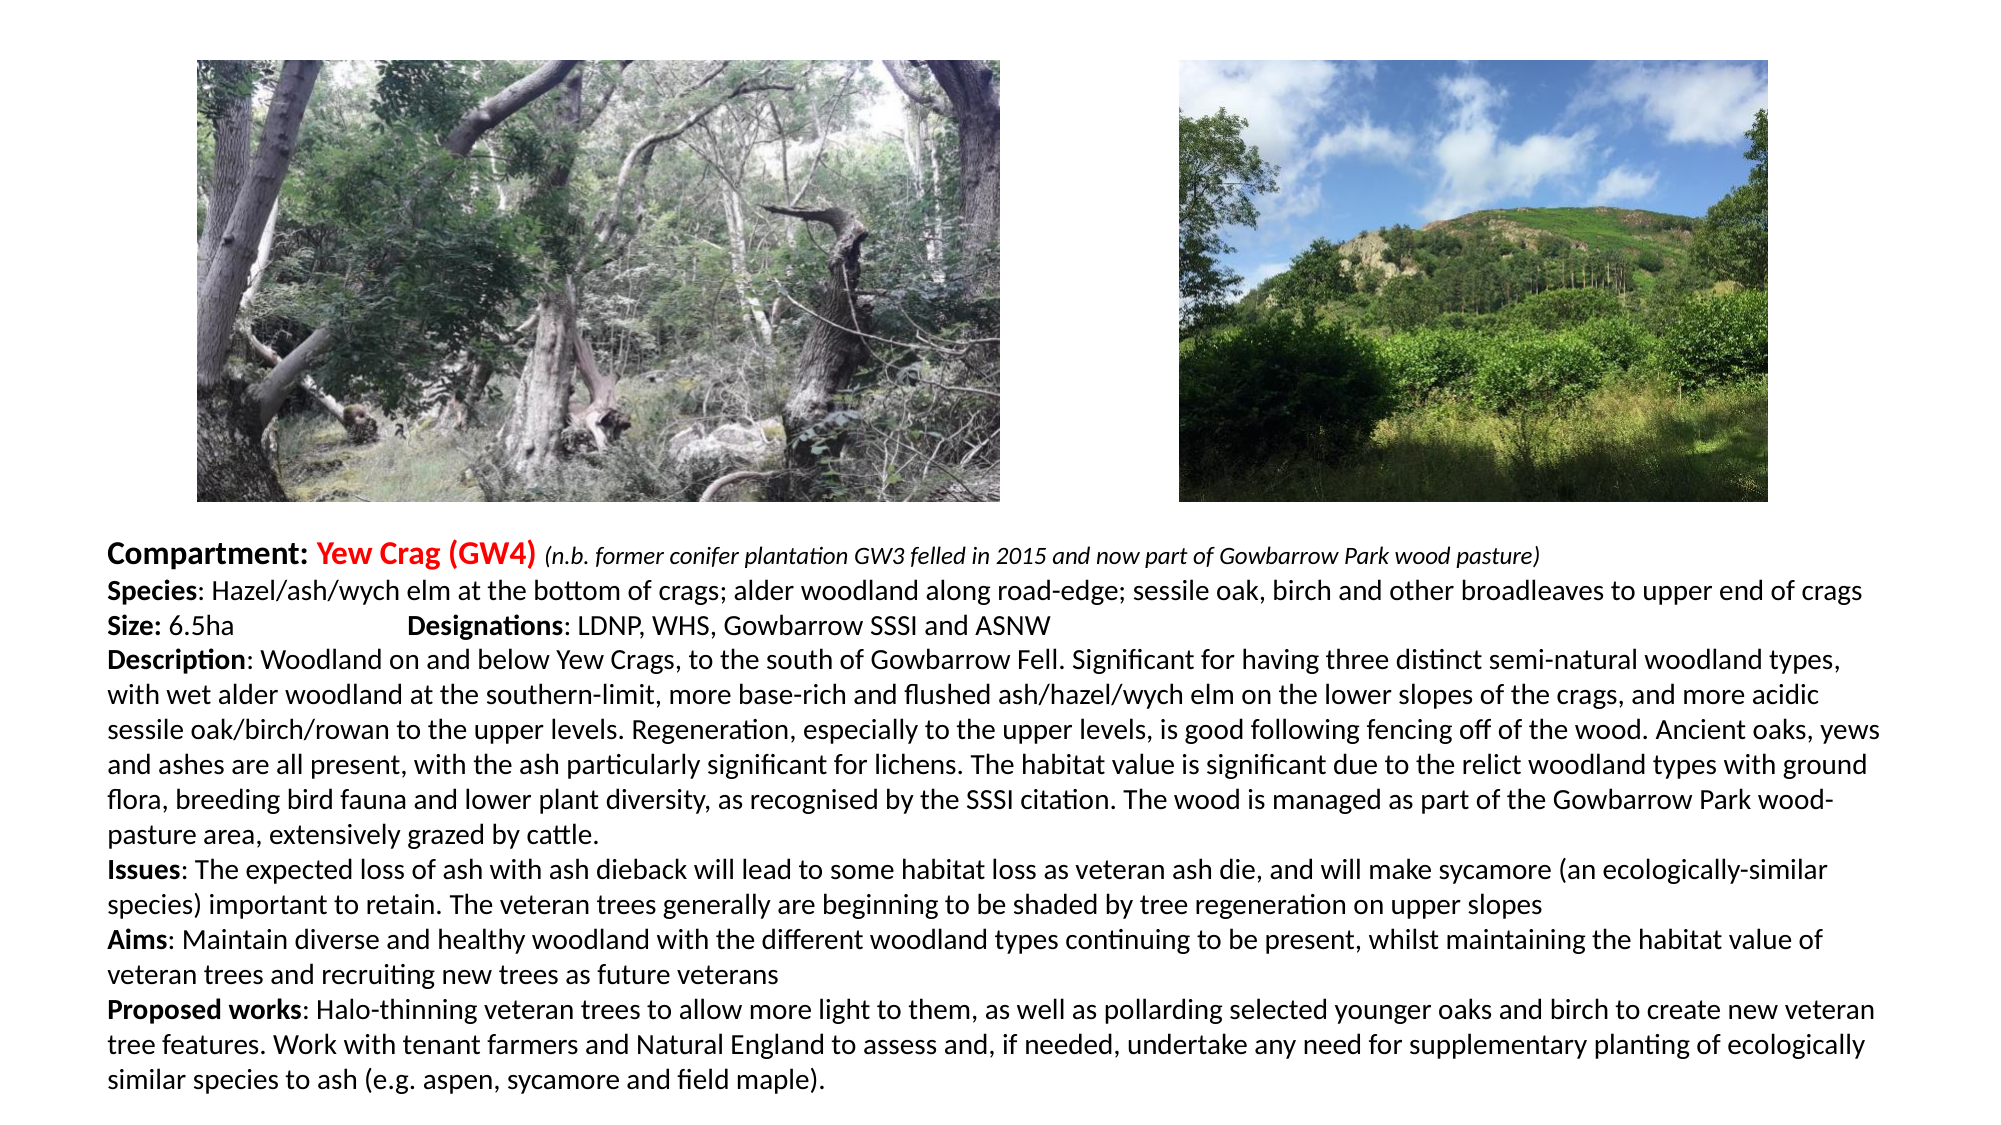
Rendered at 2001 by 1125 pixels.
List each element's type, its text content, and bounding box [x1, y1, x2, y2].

picture [196, 60, 1000, 502]
picture [1179, 60, 1768, 502]
text_box Compartment: Yew Crag (GW4) (n.b. former conifer plantation GW3 felled in 2015 and now part of Gowbarrow Park wood pasture) Species: Hazel/ash/wych elm at the bottom of crags; alder woodland along road-edge; sessile oak, birch and other broadleaves to upper end of crags Size: 6.5ha Designations: LDNP, WHS, Gowbarrow SSSI and ASNW Description: Woodland on and below Yew Crags, to the south of Gowbarrow Fell. Significant for having three distinct semi-natural woodland types, with wet alder woodland at the southern-limit, more base-rich and flushed ash/hazel/wych elm on the lower slopes of the crags, and more acidic sessile oak/birch/rowan to the upper levels. Regeneration, especially to the upper levels, is good following fencing off of the wood. Ancient oaks, yews and ashes are all present, with the ash particularly significant for lichens. The habitat value is significant due to the relict woodland types with ground flora, breeding bird fauna and lower plant diversity, as recognised by the SSSI citation. The wood is managed as part of the Gowbarrow Park wood-pasture area, extensively grazed by cattle. Issues: The expected loss of ash with ash dieback will lead to some habitat loss as veteran ash die, and will make sycamore (an ecologically-similar species) important to retain. The veteran trees generally are beginning to be shaded by tree regeneration on upper slopes Aims: Maintain diverse and healthy woodland with the different woodland types continuing to be present, whilst maintaining the habitat value of veteran trees and recruiting new trees as future veterans Proposed works: Halo-thinning veteran trees to allow more light to them, as well as pollarding selected younger oaks and birch to create new veteran tree features. Work with tenant farmers and Natural England to assess and, if needed, undertake any need for supplementary planting of ecologically similar species to ash (e.g. aspen, sycamore and field maple). [92, 523, 1908, 1103]
